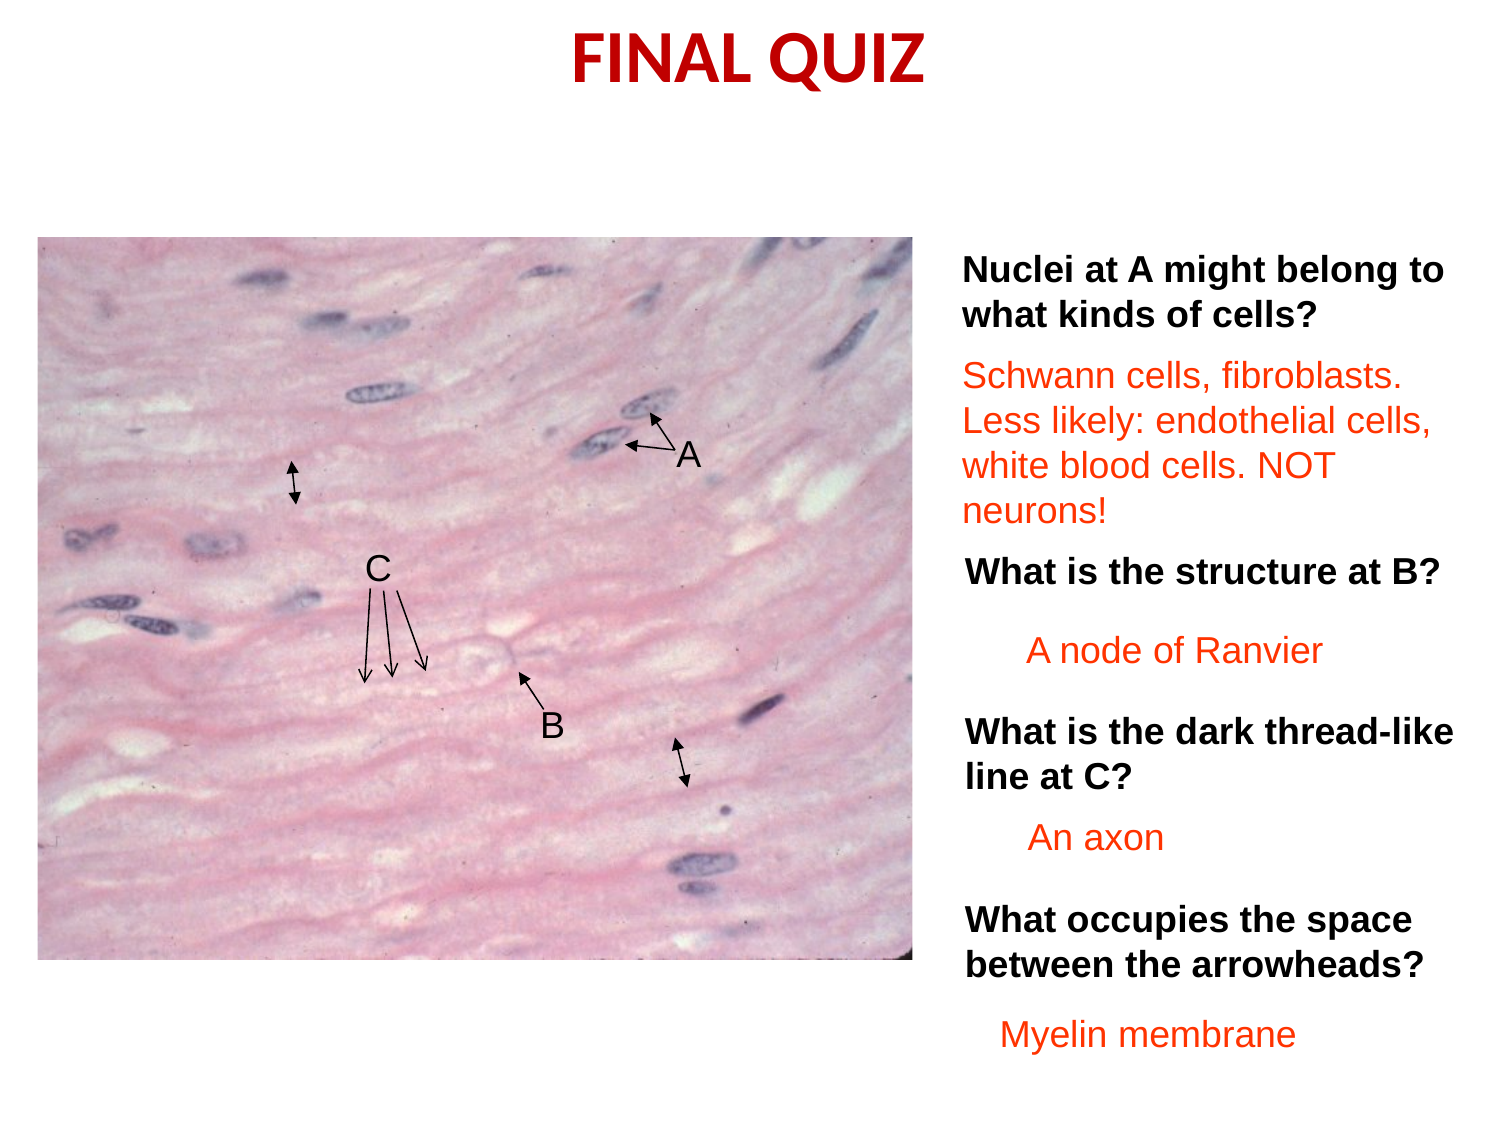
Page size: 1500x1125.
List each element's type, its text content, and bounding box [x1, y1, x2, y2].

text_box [364, 588, 371, 684]
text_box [947, 343, 1500, 1063]
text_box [383, 590, 393, 678]
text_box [37, 237, 913, 960]
text_box Final quiz [424, 0, 1072, 105]
text_box Nuclei at A might belong to what kinds of cells? [947, 237, 1500, 342]
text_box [396, 590, 426, 672]
